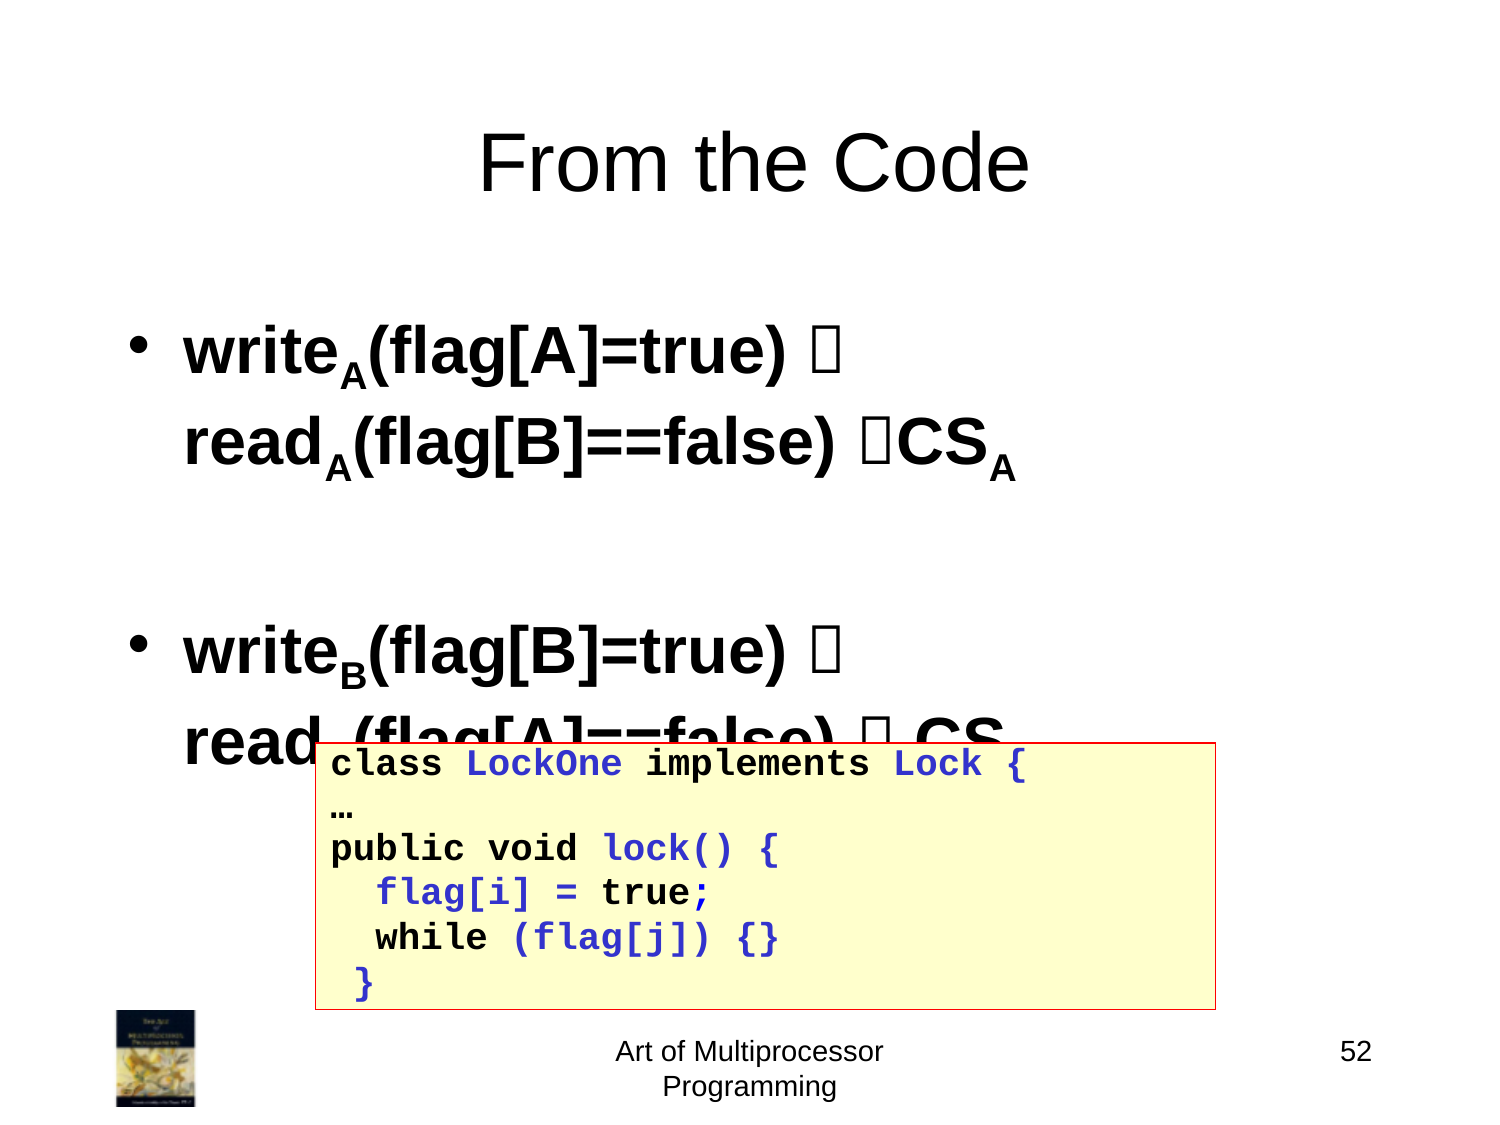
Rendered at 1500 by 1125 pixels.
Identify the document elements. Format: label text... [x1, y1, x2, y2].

text_box class LockOne implements Lock { … public void lock() { flag[i] = true; while (flag[j]) {} } [315, 742, 1216, 1010]
title From the Code [117, 64, 1393, 252]
slide_number 52 [1074, 1024, 1388, 1101]
list writeA(flag[A]=true)  readA(flag[B]==false) CSA writeB(flag[B]=true)  readB(flag[A]==false)  CSB [112, 299, 1388, 975]
picture [107, 1010, 204, 1107]
picture [416, 416, 438, 438]
footer Art of Multiprocessor Programming [512, 1024, 988, 1101]
